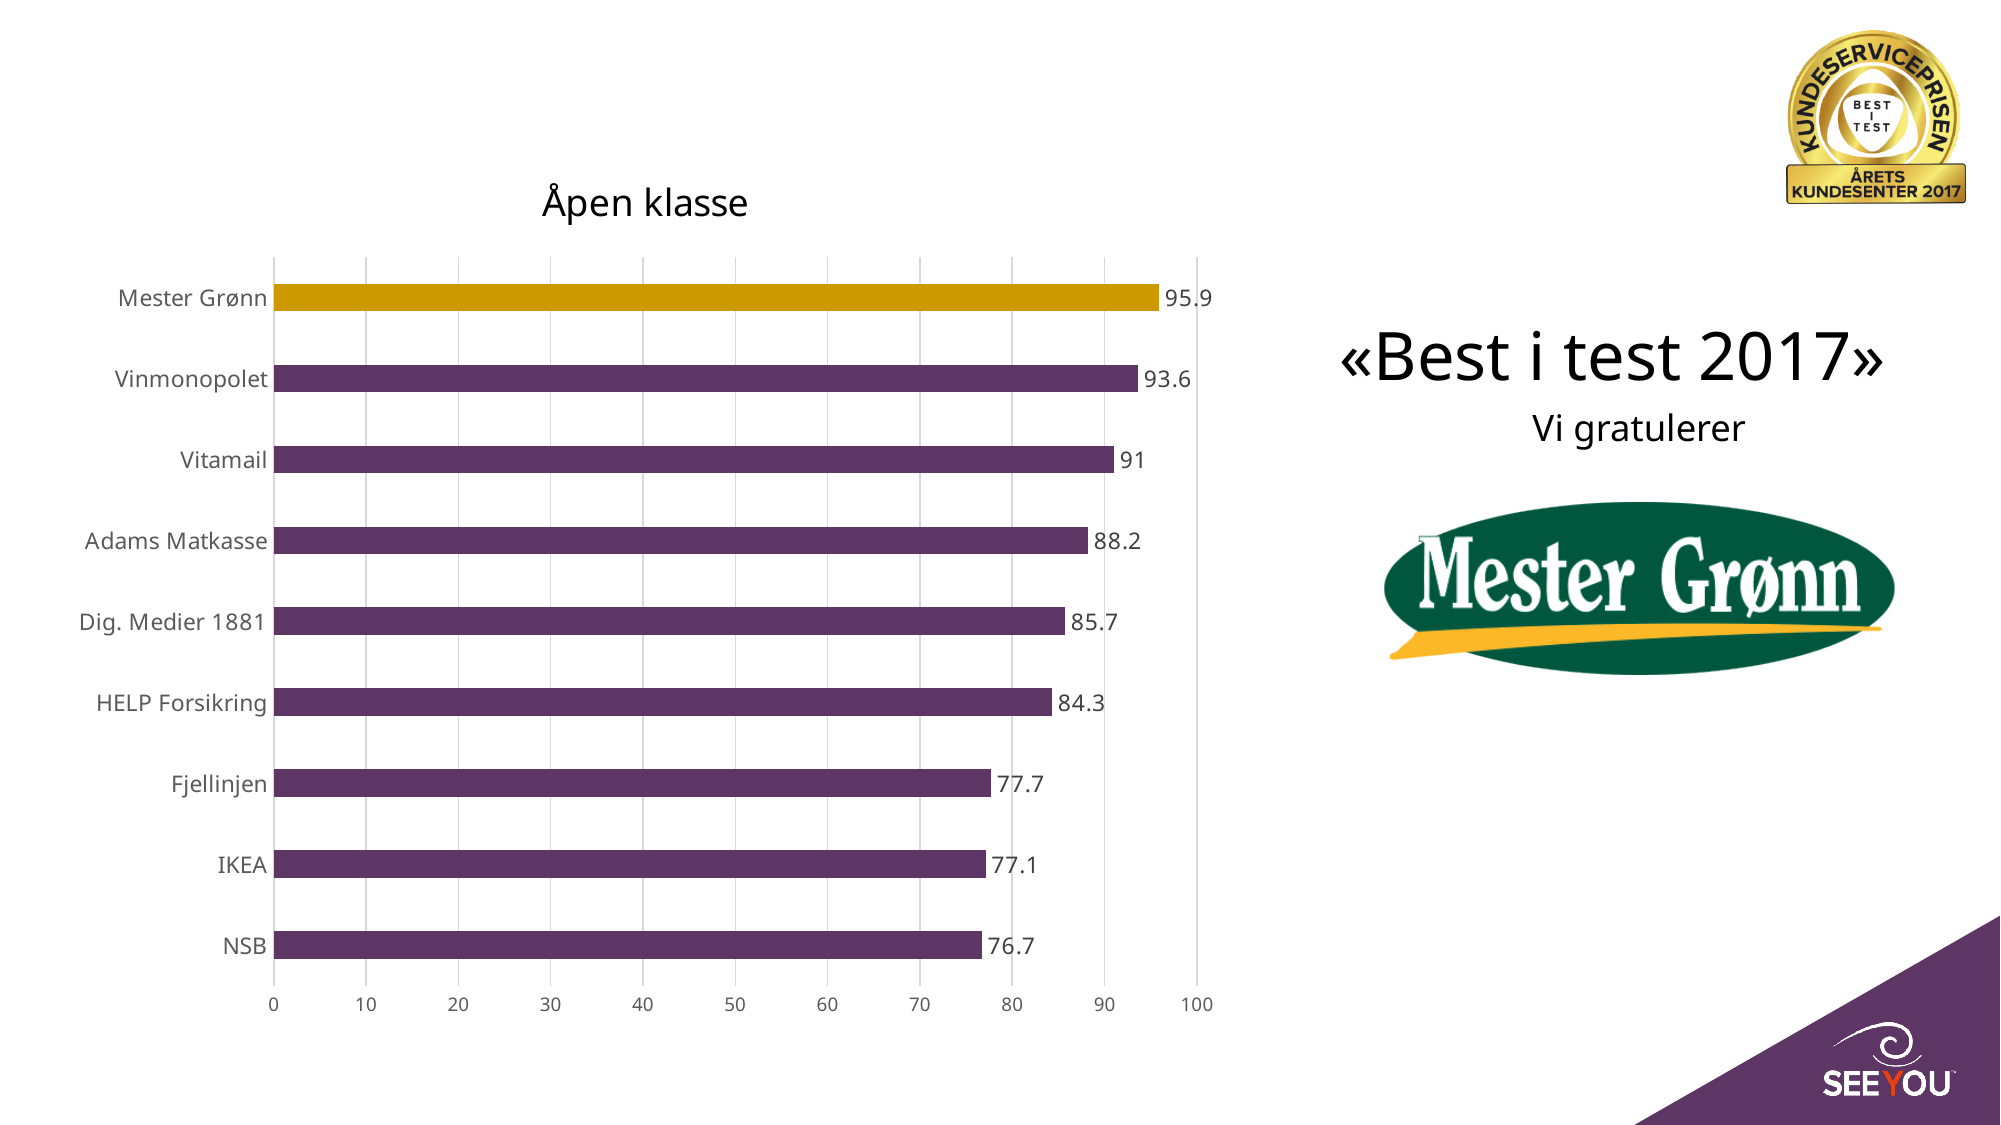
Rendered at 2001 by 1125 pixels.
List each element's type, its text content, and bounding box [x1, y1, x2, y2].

picture [1823, 1022, 1956, 1096]
chart [55, 138, 1238, 1037]
picture [1362, 488, 1917, 687]
text_box «Best i test 2017» Vi gratulerer [1321, 315, 1958, 468]
picture [1786, 30, 1966, 204]
